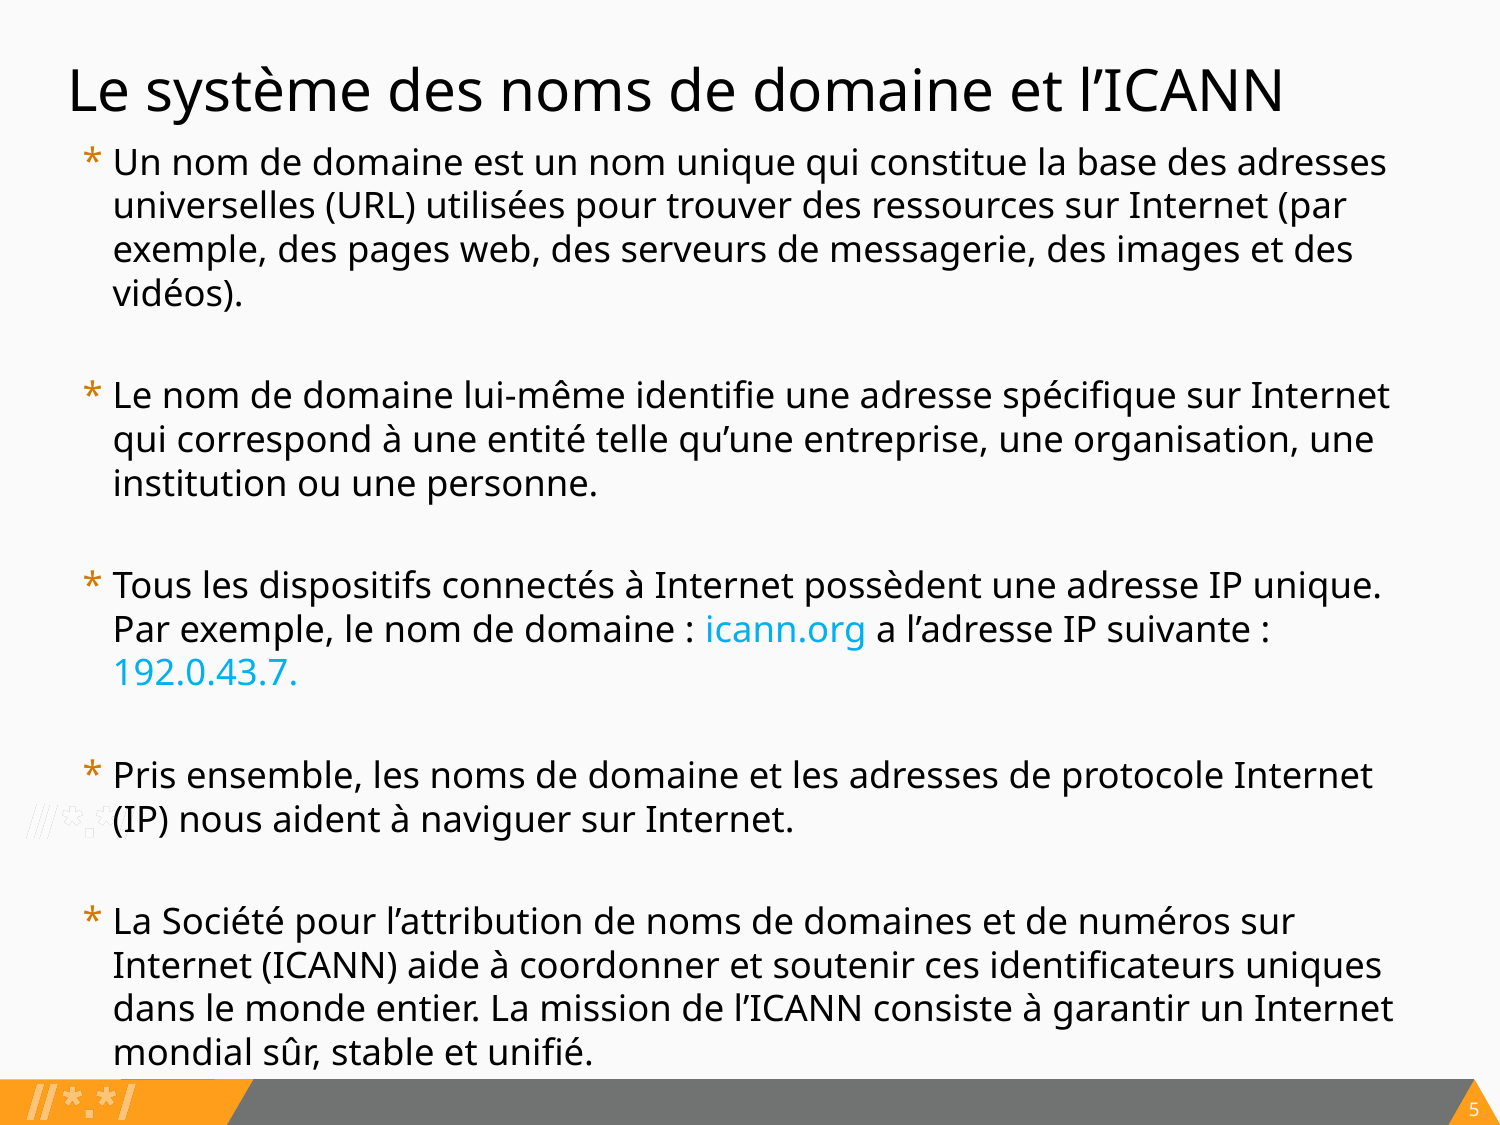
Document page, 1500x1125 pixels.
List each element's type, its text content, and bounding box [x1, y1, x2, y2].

list Un nom de domaine est un nom unique qui constitue la base des adresses universelles (URL) utilisées pour trouver des ressources sur Internet (par exemple, des pages web, des serveurs de messagerie, des images et des vidéos). Le nom de domaine lui-même identifie une adresse spécifique sur Internet qui correspond à une entité telle qu’une entreprise, une organisation, une institution ou une personne. Tous les dispositifs connectés à Internet possèdent une adresse IP unique. Par exemple, le nom de domaine : icann.org a l’adresse IP suivante : 192.0.43.7. Pris ensemble, les noms de domaine et les adresses de protocole Internet (IP) nous aident à naviguer sur Internet. La Société pour l’attribution de noms de domaines et de numéros sur Internet (ICANN) aide à coordonner et soutenir ces identificateurs uniques dans le monde entier. La mission de l’ICANN consiste à garantir un Internet mondial sûr, stable et unifié. [52, 131, 1439, 1048]
title Le système des noms de domaine et l’ICANN [52, 45, 1448, 233]
